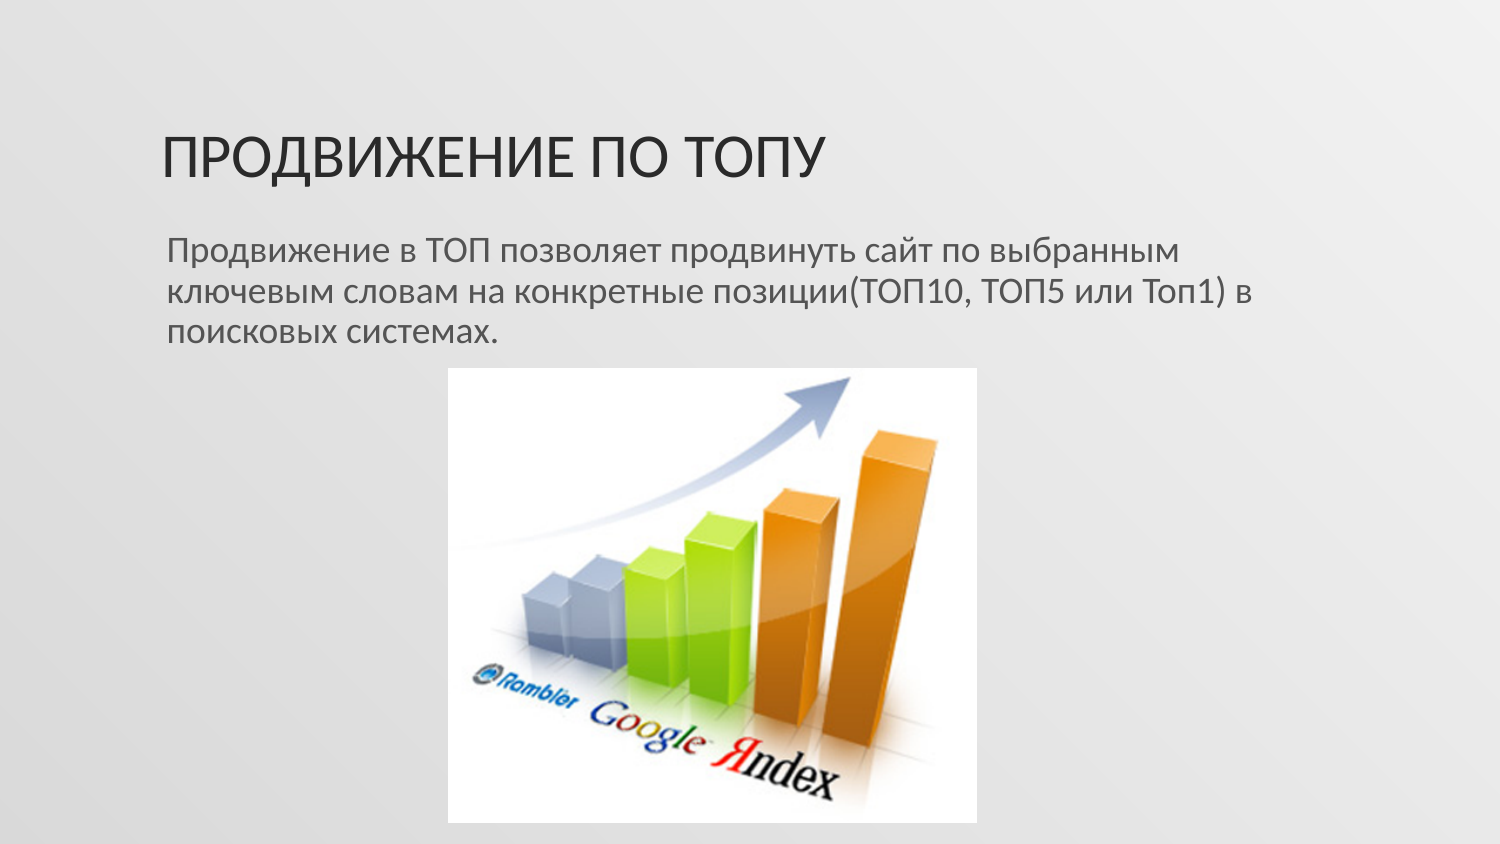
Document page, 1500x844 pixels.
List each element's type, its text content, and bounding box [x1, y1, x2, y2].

title Продвижение по ТОПу [149, 33, 1351, 197]
list Продвижение в ТОП позволяет продвинуть сайт по выбранным ключевым словам на конкретные позиции(ТОП10, ТОП5 или Топ1) в поисковых системах. [149, 225, 1351, 760]
picture [448, 368, 977, 823]
